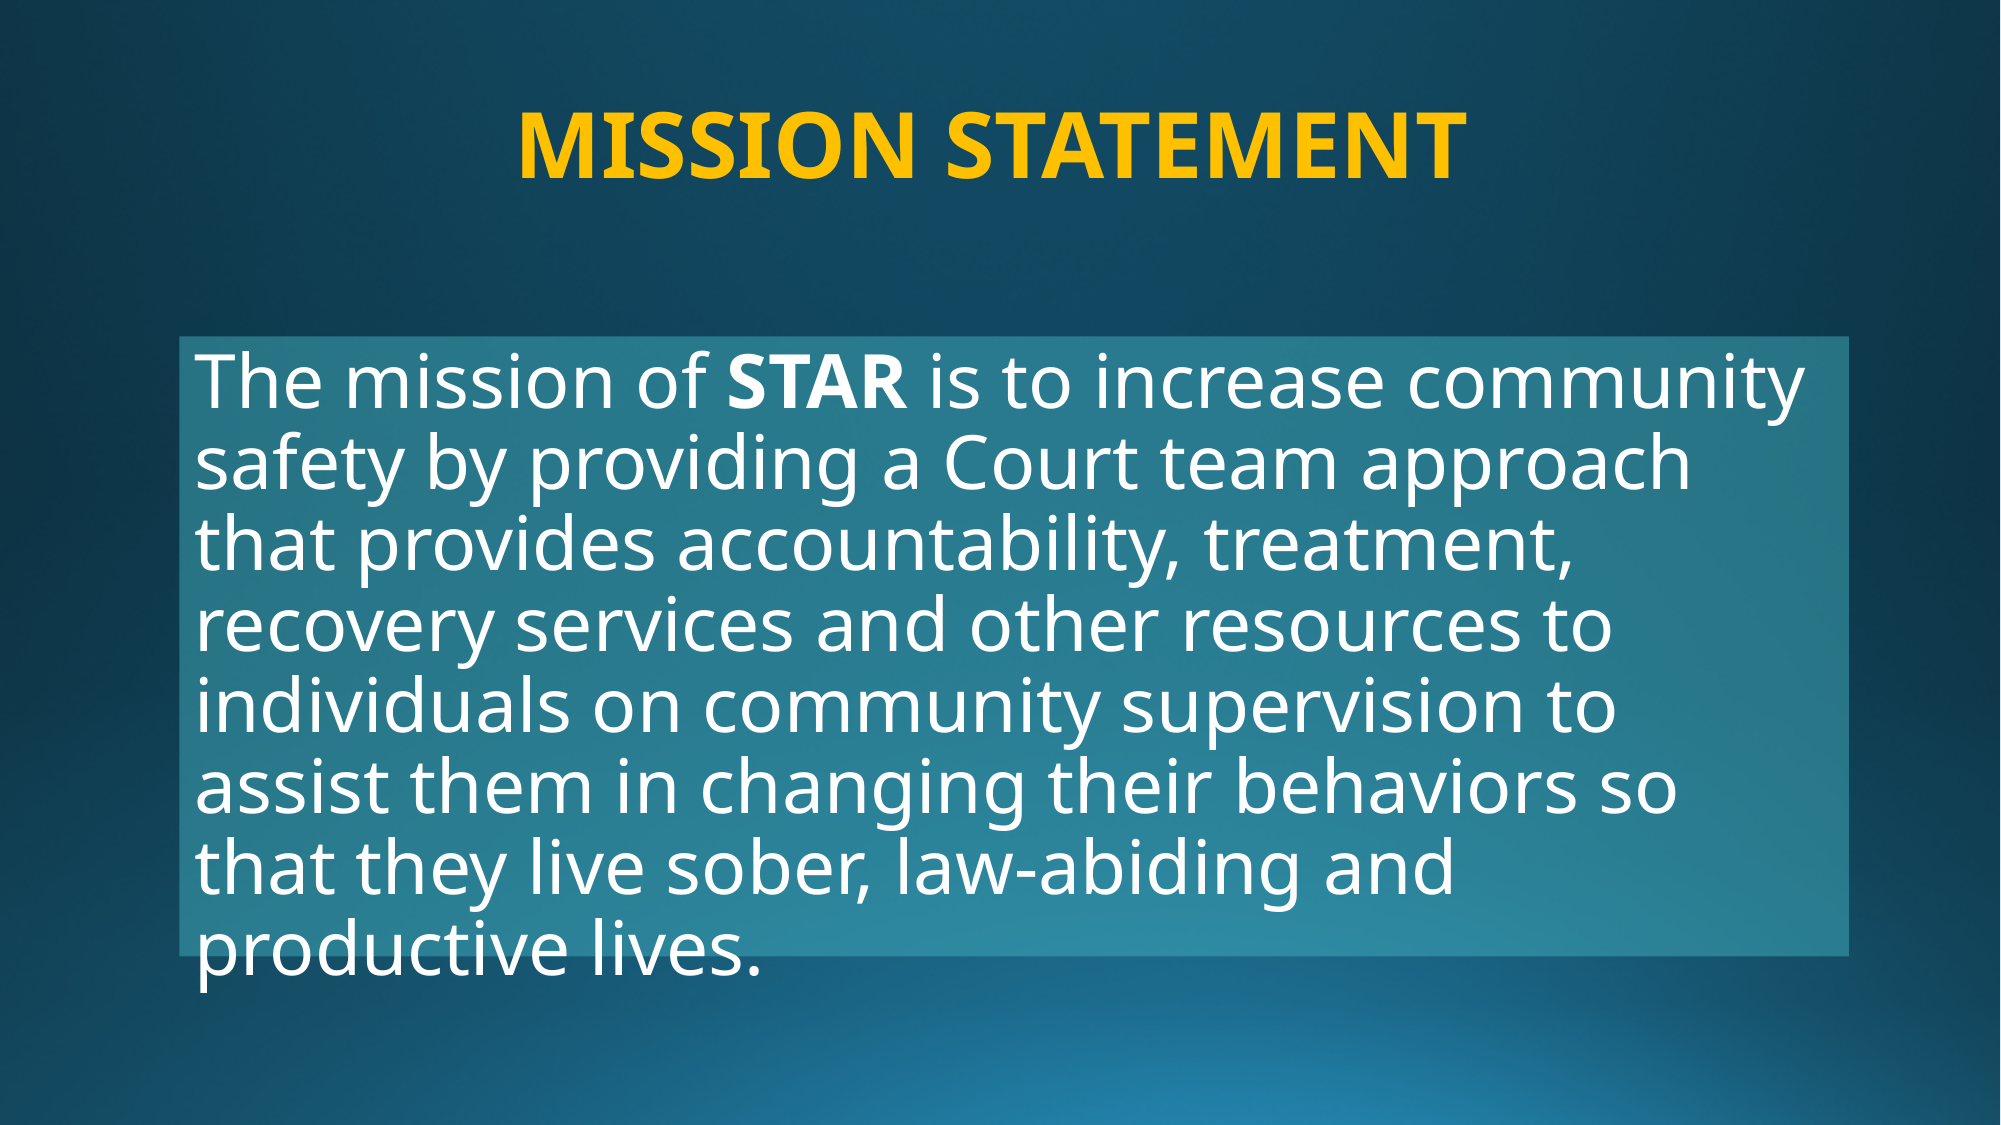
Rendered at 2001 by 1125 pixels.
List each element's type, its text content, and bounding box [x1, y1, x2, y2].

text_box MISSION STATEMENT [165, 79, 1819, 204]
picture [0, 0, 2001, 1125]
list The mission of STAR is to increase community safety by providing a Court team approach that provides accountability, treatment, recovery services and other resources to individuals on community supervision to assist them in changing their behaviors so that they live sober, law-abiding and productive lives. [179, 336, 1849, 957]
